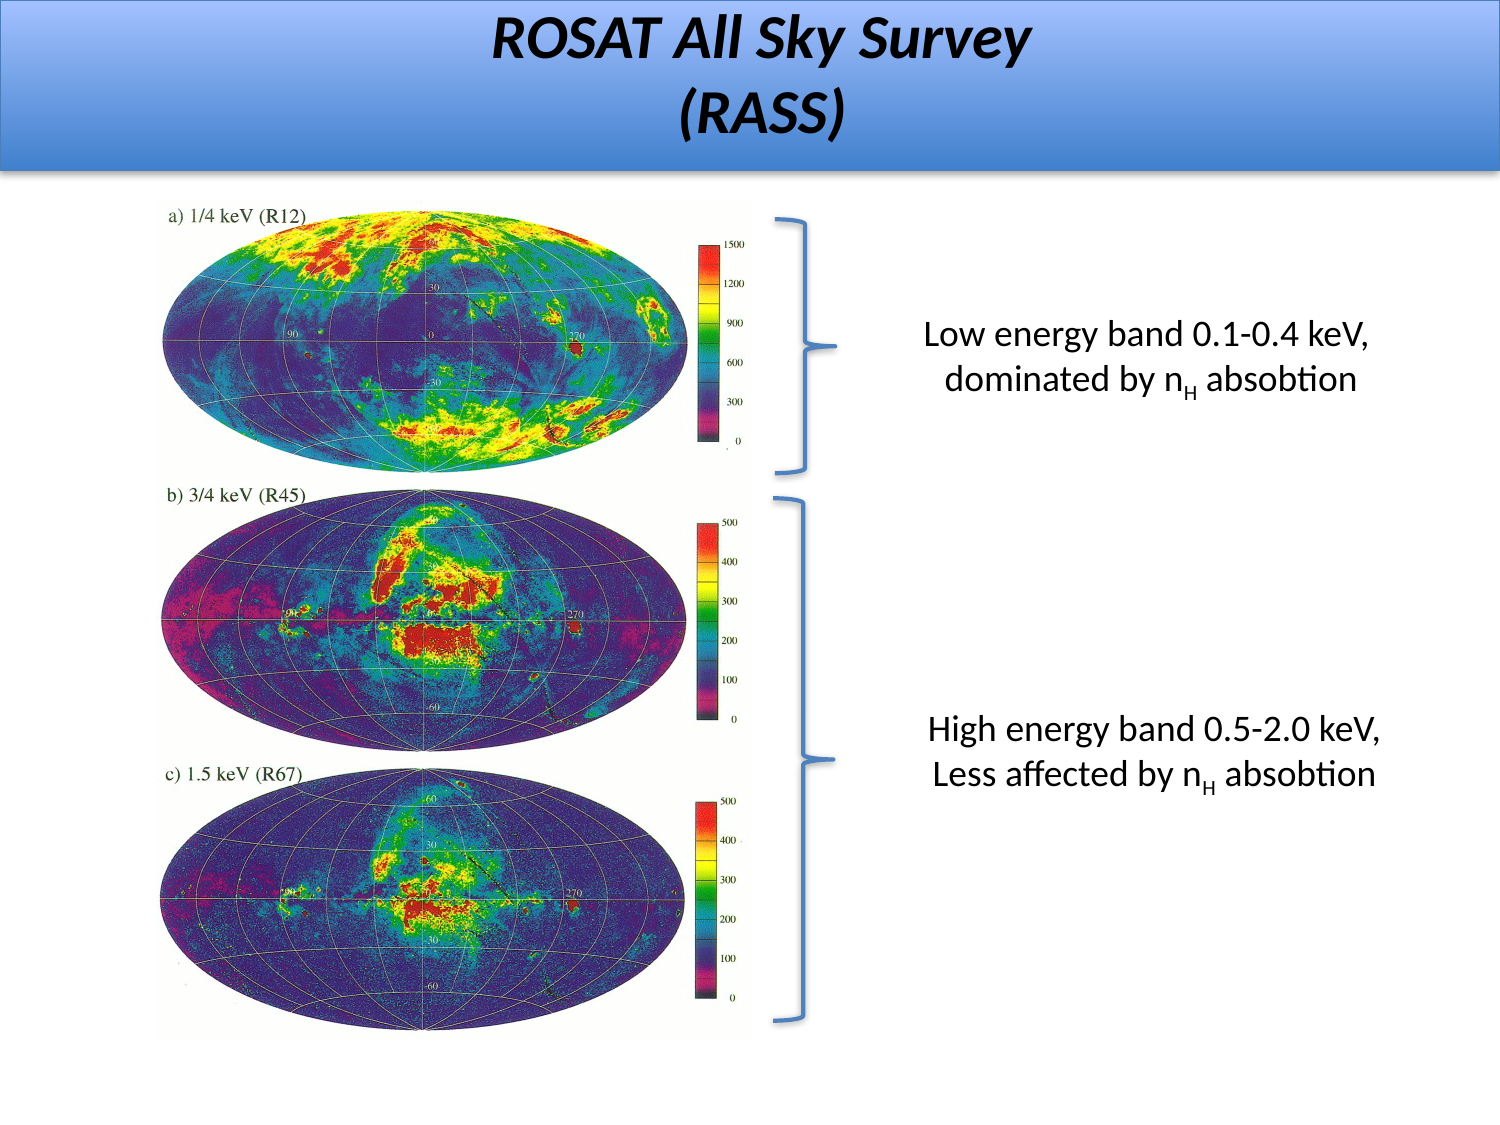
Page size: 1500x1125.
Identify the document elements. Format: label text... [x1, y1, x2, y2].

text_box [774, 217, 838, 476]
text_box ROSAT All Sky Survey (RASS) [268, 0, 1257, 154]
text_box High energy band 0.5-2.0 keV, Less affected by nH absobtion [913, 696, 1397, 853]
text_box [0, 0, 1500, 171]
text_box [773, 496, 836, 1023]
text_box Low energy band 0.1-0.4 keV, dominated by nH absobtion [908, 301, 1394, 413]
picture [155, 200, 751, 1040]
